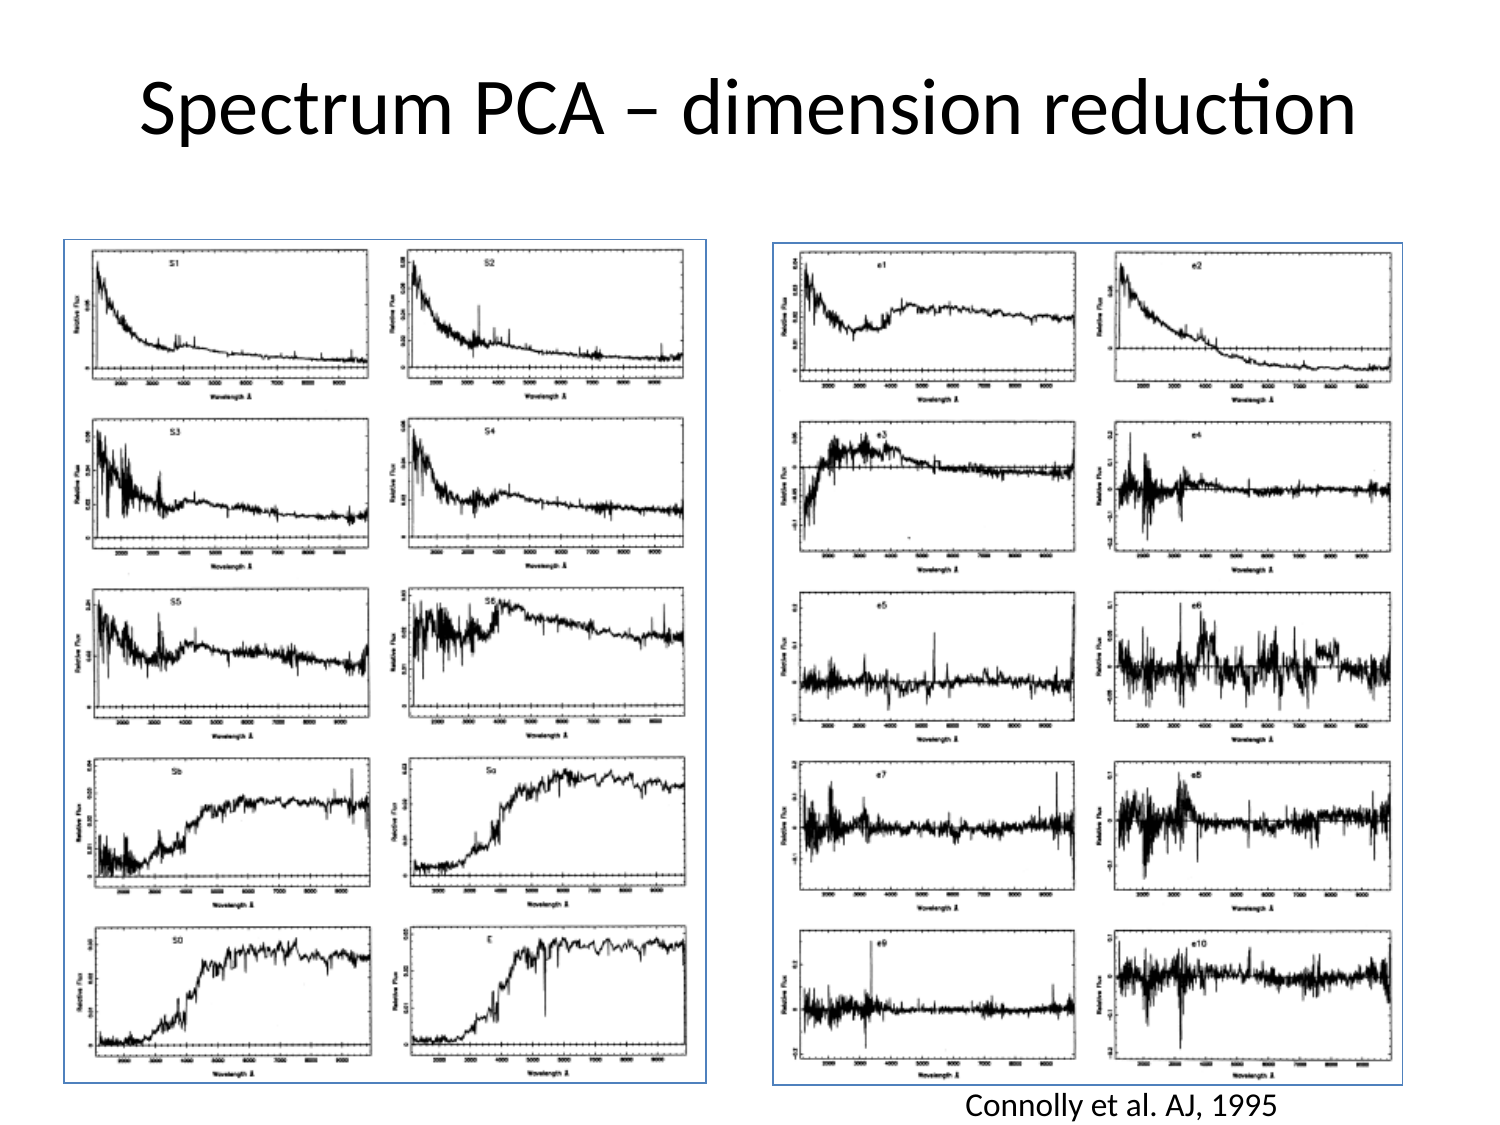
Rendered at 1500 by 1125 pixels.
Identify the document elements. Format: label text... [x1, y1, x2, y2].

text_box Connolly et al. AJ, 1995 [950, 1076, 1500, 1125]
title Spectrum PCA – dimension reduction [75, 8, 1425, 197]
picture [64, 239, 706, 1083]
picture [773, 243, 1402, 1085]
